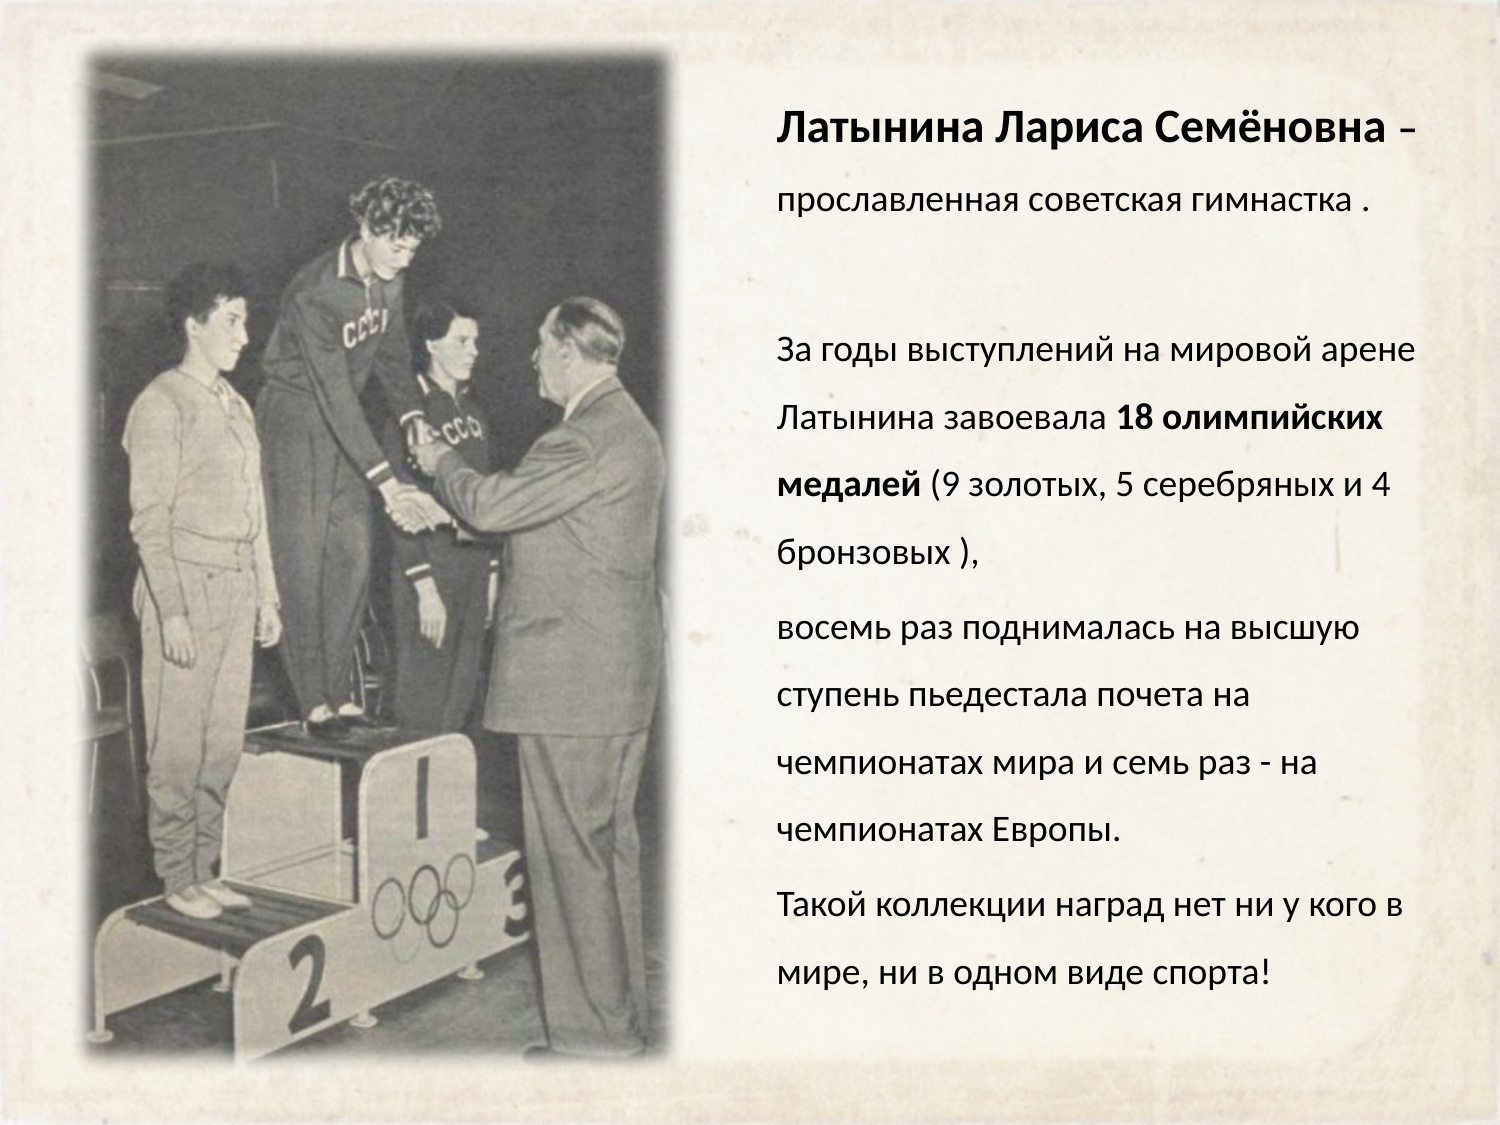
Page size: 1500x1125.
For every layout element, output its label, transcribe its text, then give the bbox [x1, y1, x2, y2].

picture [70, 34, 687, 1075]
list Латынина Лариса Семёновна – прославленная советская гимнастка . За годы выступлений на мировой арене Латынина завоевала 18 олимпийских медалей (9 золотых, 5 серебряных и 4 бронзовых ), восемь раз поднималась на высшую ступень пьедестала почета на чемпионатах мира и семь раз - на чемпионатах Европы. Такой коллекции наград нет ни у кого в мире, ни в одном виде спорта! [761, 58, 1454, 1020]
